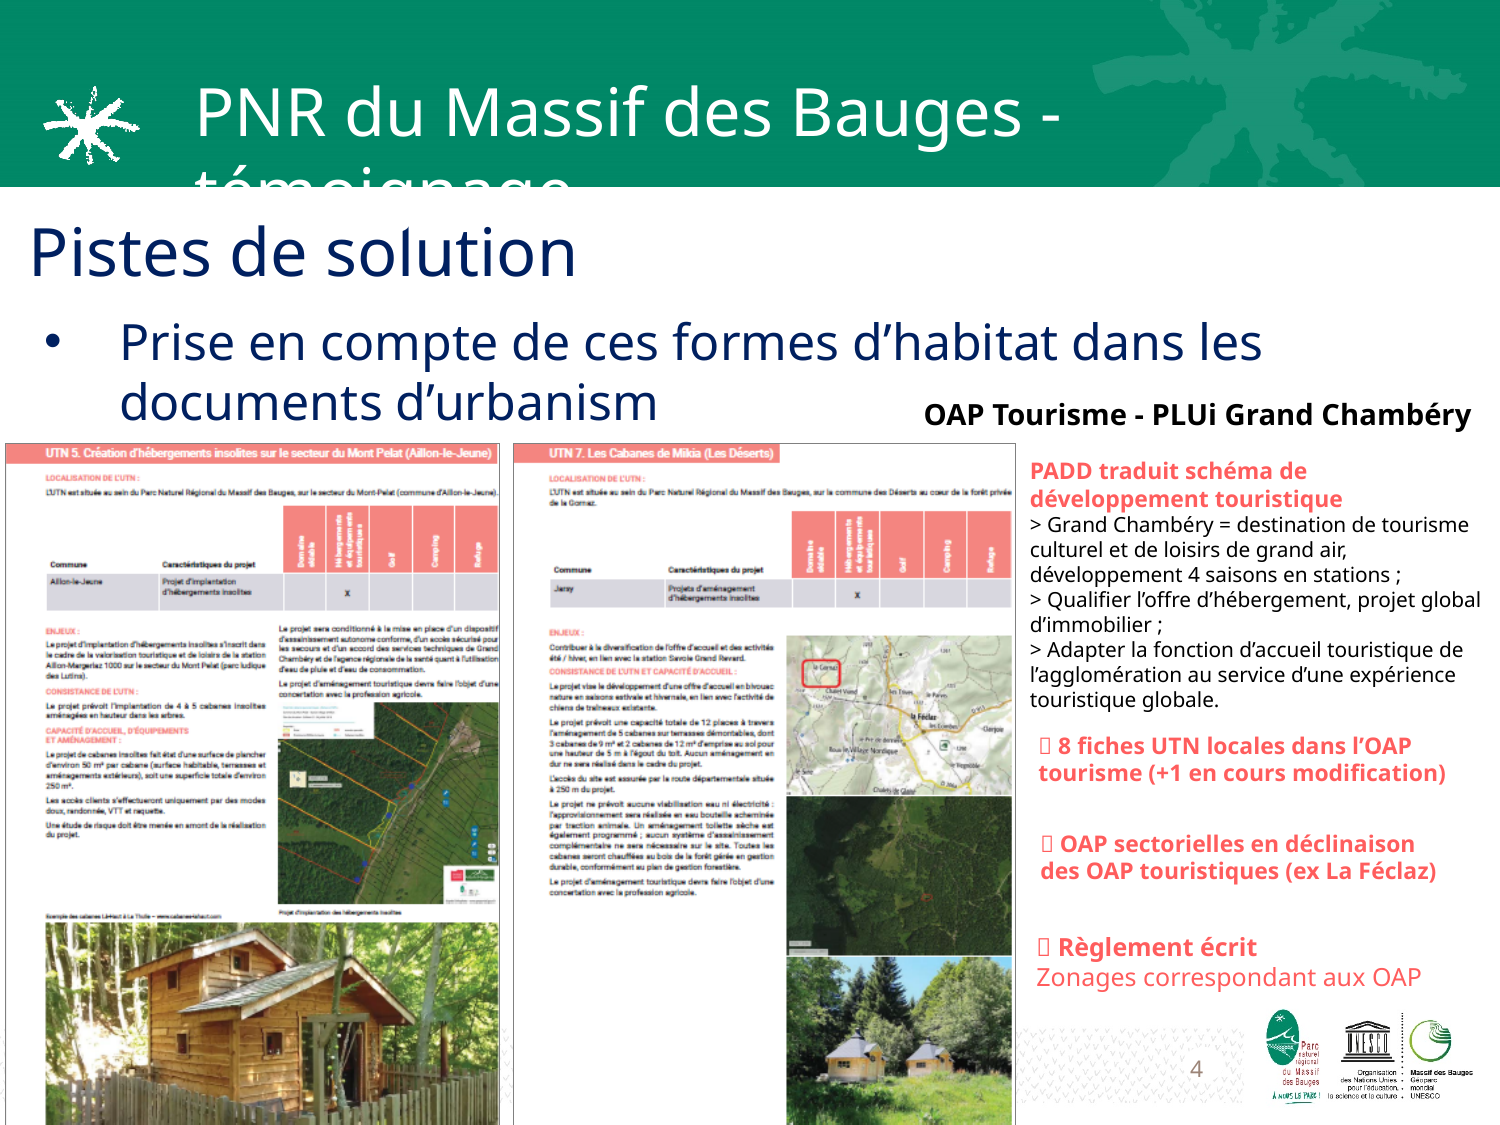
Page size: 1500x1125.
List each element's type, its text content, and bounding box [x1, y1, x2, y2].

text_box PADD traduit schéma de développement touristique > Grand Chambéry = destination de tourisme culturel et de loisirs de grand air, développement 4 saisons en stations ; > Qualifier l’offre d’hébergement, projet global d’immobilier ; > Adapter la fonction d’accueil touristique de l’agglomération au service d’une expérience touristique globale. [1020, 449, 1497, 719]
text_box PNR du Massif des Bauges - témoignage [179, 62, 1469, 202]
text_box OAP Tourisme - PLUi Grand Chambéry [658, 388, 1487, 439]
text_box  OAP sectorielles en déclinaison des OAP touristiques (ex La Féclaz) [1025, 822, 1463, 892]
text_box  8 fiches UTN locales dans l’OAP tourisme (+1 en cours modification) [1023, 723, 1488, 794]
text_box  Règlement écrit Zonages correspondant aux OAP [1021, 923, 1494, 999]
picture [0, 0, 1500, 187]
text_box Prise en compte de ces formes d’habitat dans les documents d’urbanisme [29, 302, 1402, 438]
picture [0, 442, 1500, 1125]
text_box Pistes de solution [14, 202, 1339, 298]
